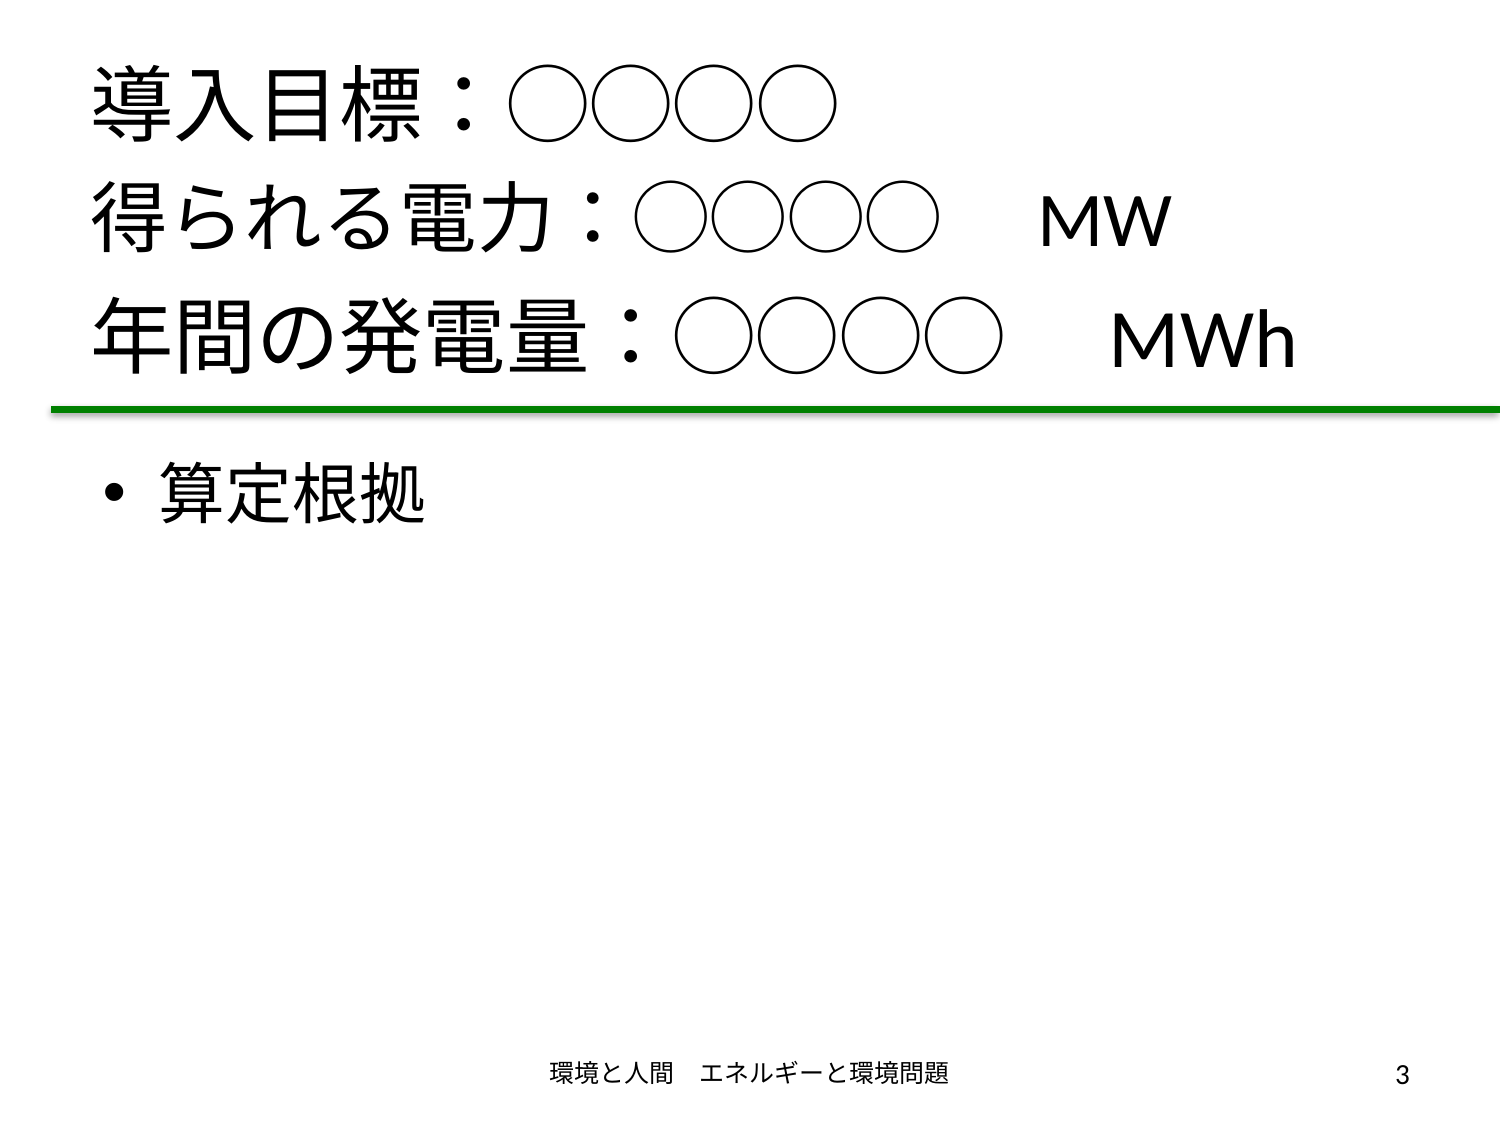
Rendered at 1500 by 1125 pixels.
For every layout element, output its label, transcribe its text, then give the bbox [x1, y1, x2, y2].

text_box 得られる電力：◯◯◯◯ MW [74, 161, 1425, 270]
slide_number 3 [1074, 1042, 1425, 1103]
text_box 年間の発電量：◯◯◯◯ MWh [74, 274, 1425, 393]
footer 環境と人間 エネルギーと環境問題 [512, 1042, 988, 1103]
list 算定根拠 [87, 443, 1438, 1043]
title 導入目標：◯◯◯◯ [75, 45, 1425, 161]
